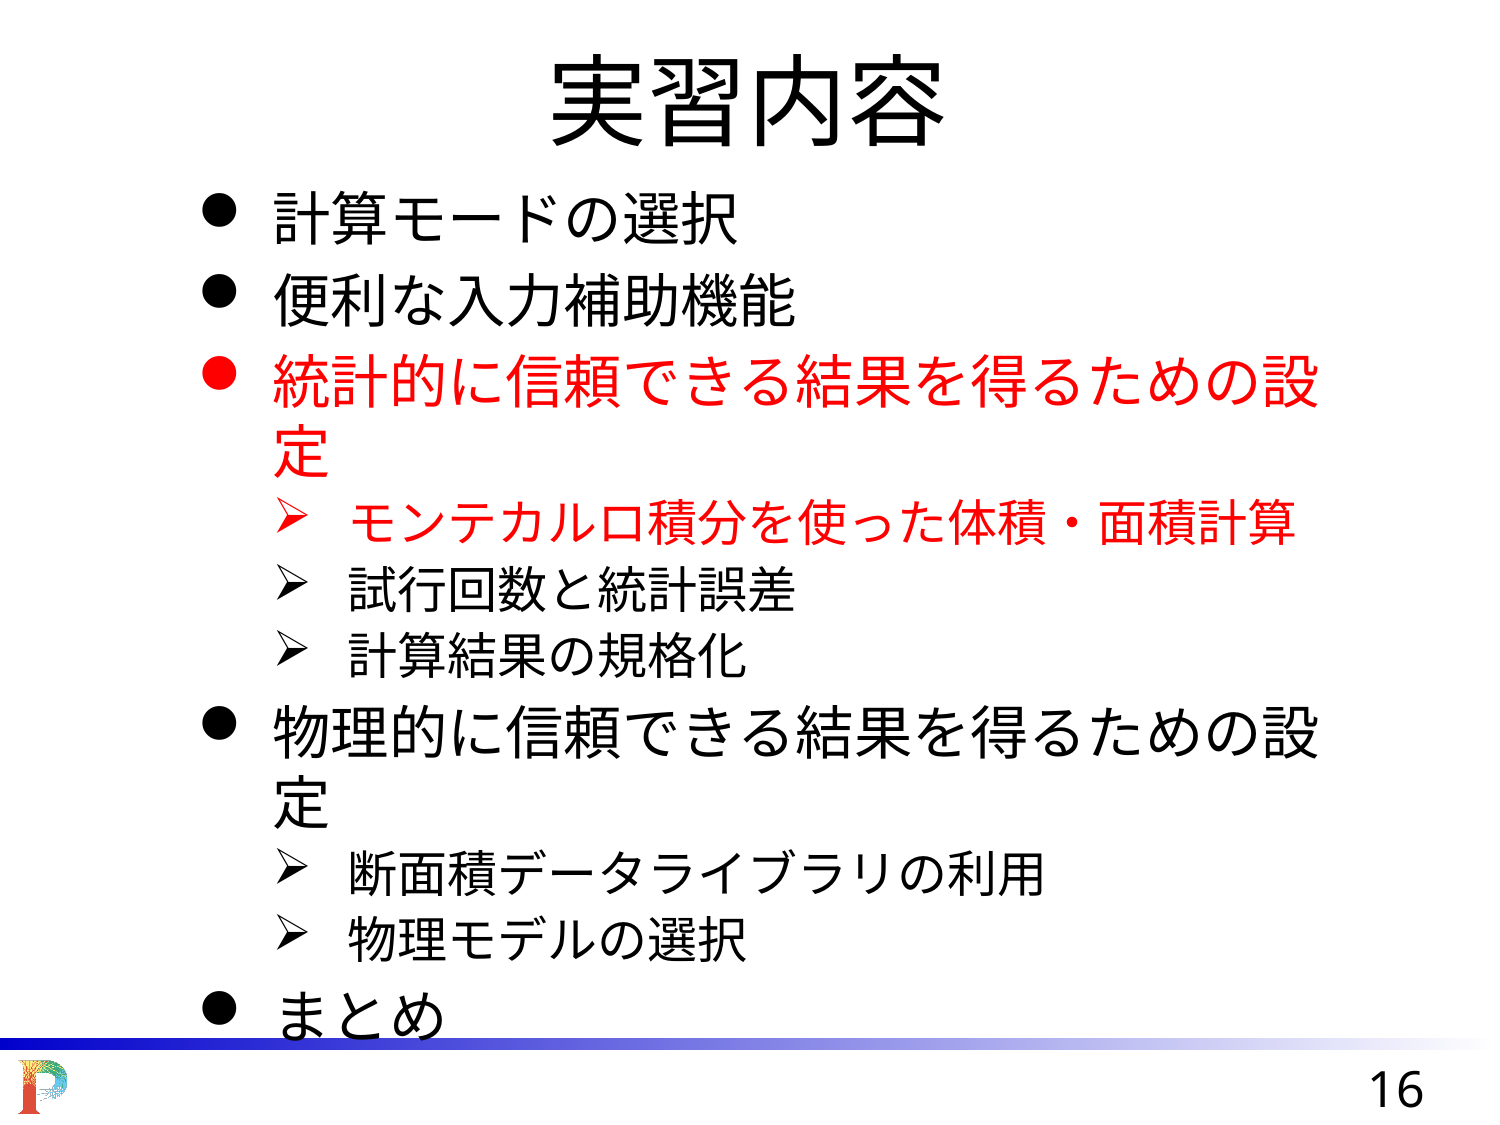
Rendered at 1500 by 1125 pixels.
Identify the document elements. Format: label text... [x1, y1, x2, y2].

picture [7, 1049, 78, 1125]
title 実習内容 [35, 31, 1461, 167]
text_box 計算モードの選択 便利な入力補助機能 統計的に信頼できる結果を得るための設定 モンテカルロ積分を使った体積・面積計算 試行回数と統計誤差 計算結果の規格化 物理的に信頼できる結果を得るための設定 断面積データライブラリの利用 物理モデルの選択 まとめ [183, 174, 1371, 953]
